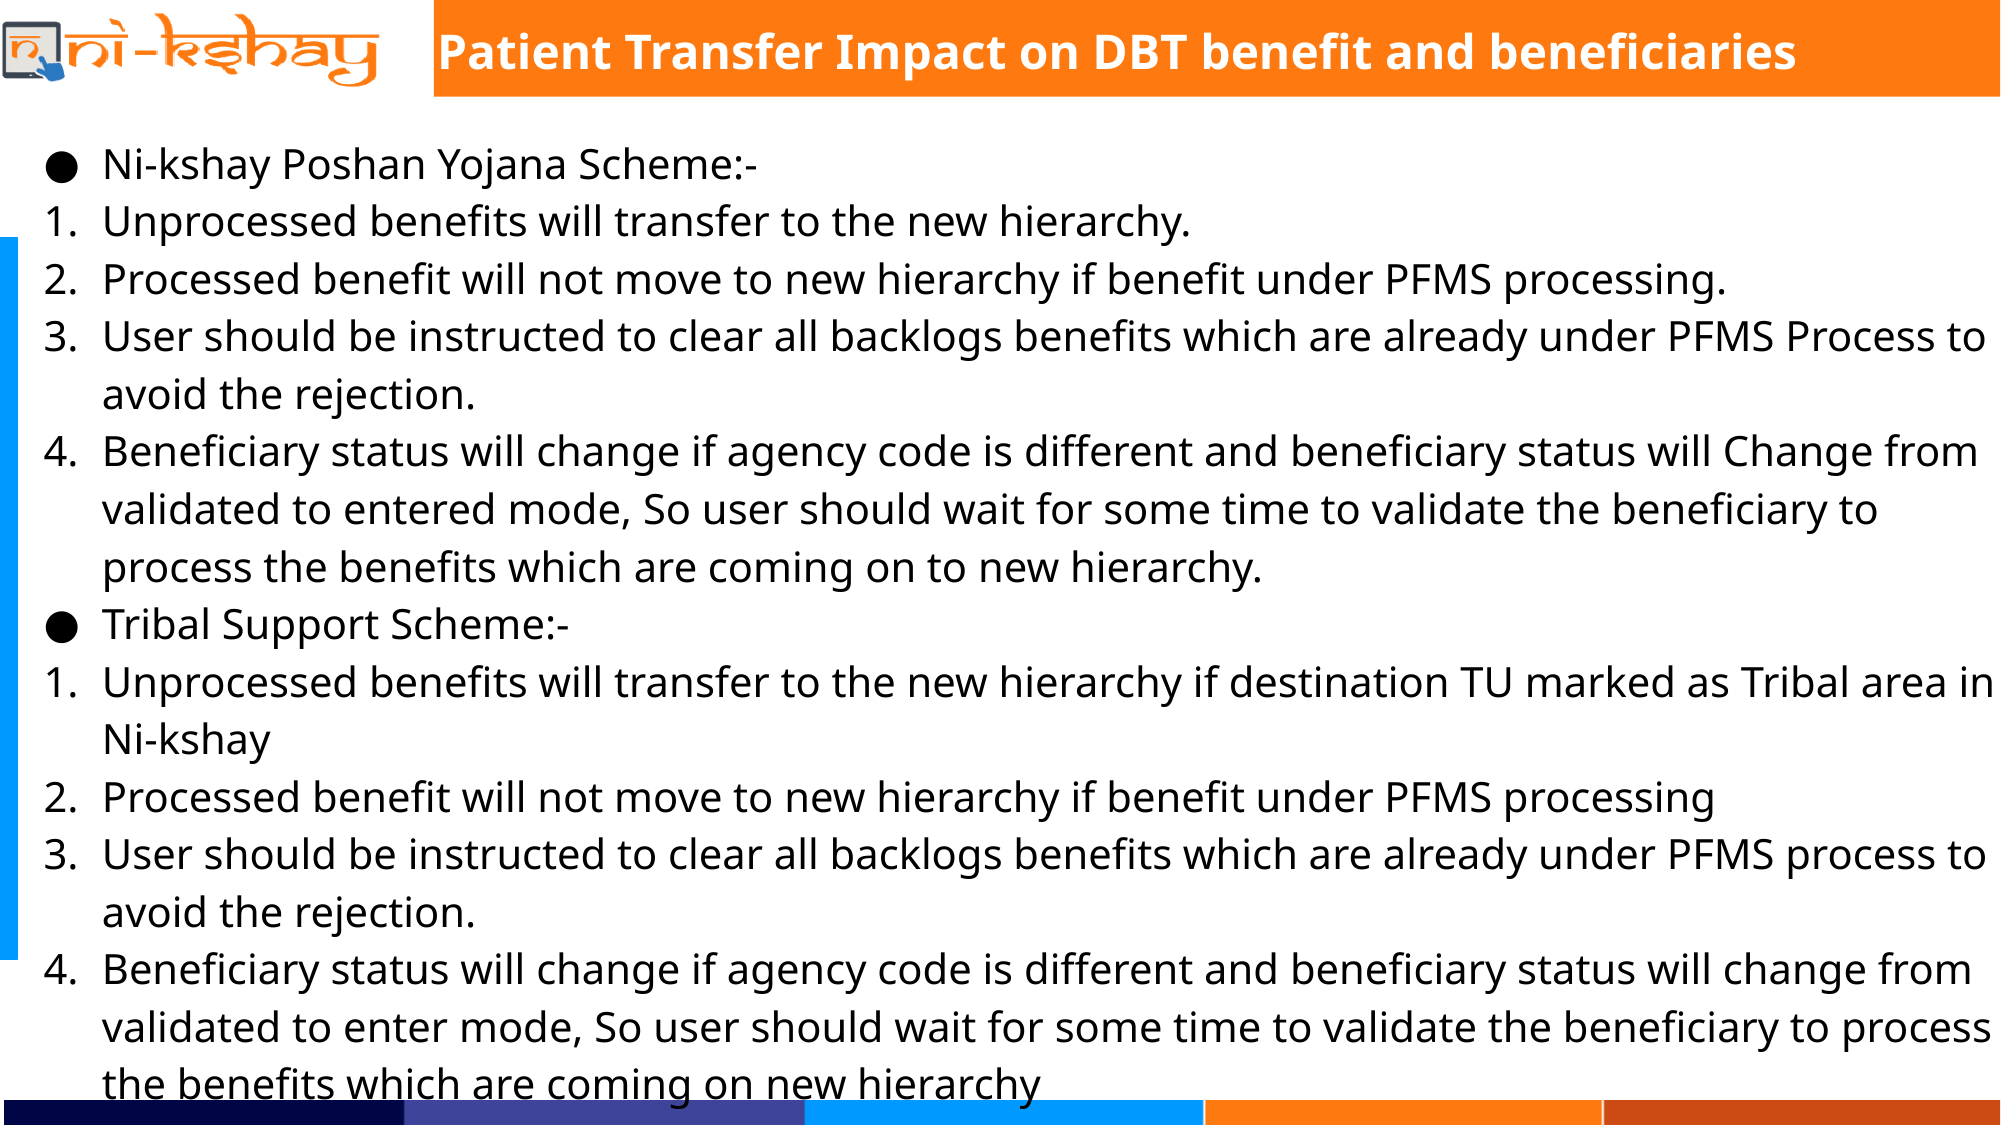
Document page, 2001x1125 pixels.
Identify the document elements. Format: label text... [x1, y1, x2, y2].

picture [4, 1100, 2001, 1125]
text_box Patient Transfer Impact on DBT benefit and beneficiaries [422, 1, 1980, 101]
text_box Ni-kshay Poshan Yojana Scheme:- Unprocessed benefits will transfer to the new hierarchy. Processed benefit will not move to new hierarchy if benefit under PFMS processing. User should be instructed to clear all backlogs benefits which are already under PFMS Process to avoid the rejection. Beneficiary status will change if agency code is different and beneficiary status will Change from validated to entered mode, So user should wait for some time to validate the beneficiary to process the benefits which are coming on to new hierarchy. Tribal Support Scheme:- Unprocessed benefits will transfer to the new hierarchy if destination TU marked as Tribal area in Ni-kshay Processed benefit will not move to new hierarchy if benefit under PFMS processing User should be instructed to clear all backlogs benefits which are already under PFMS process to avoid the rejection. Beneficiary status will change if agency code is different and beneficiary status will change from validated to enter mode, So user should wait for some time to validate the beneficiary to process the benefits which are coming on new hierarchy [11, 115, 2000, 1096]
picture [0, 0, 382, 101]
